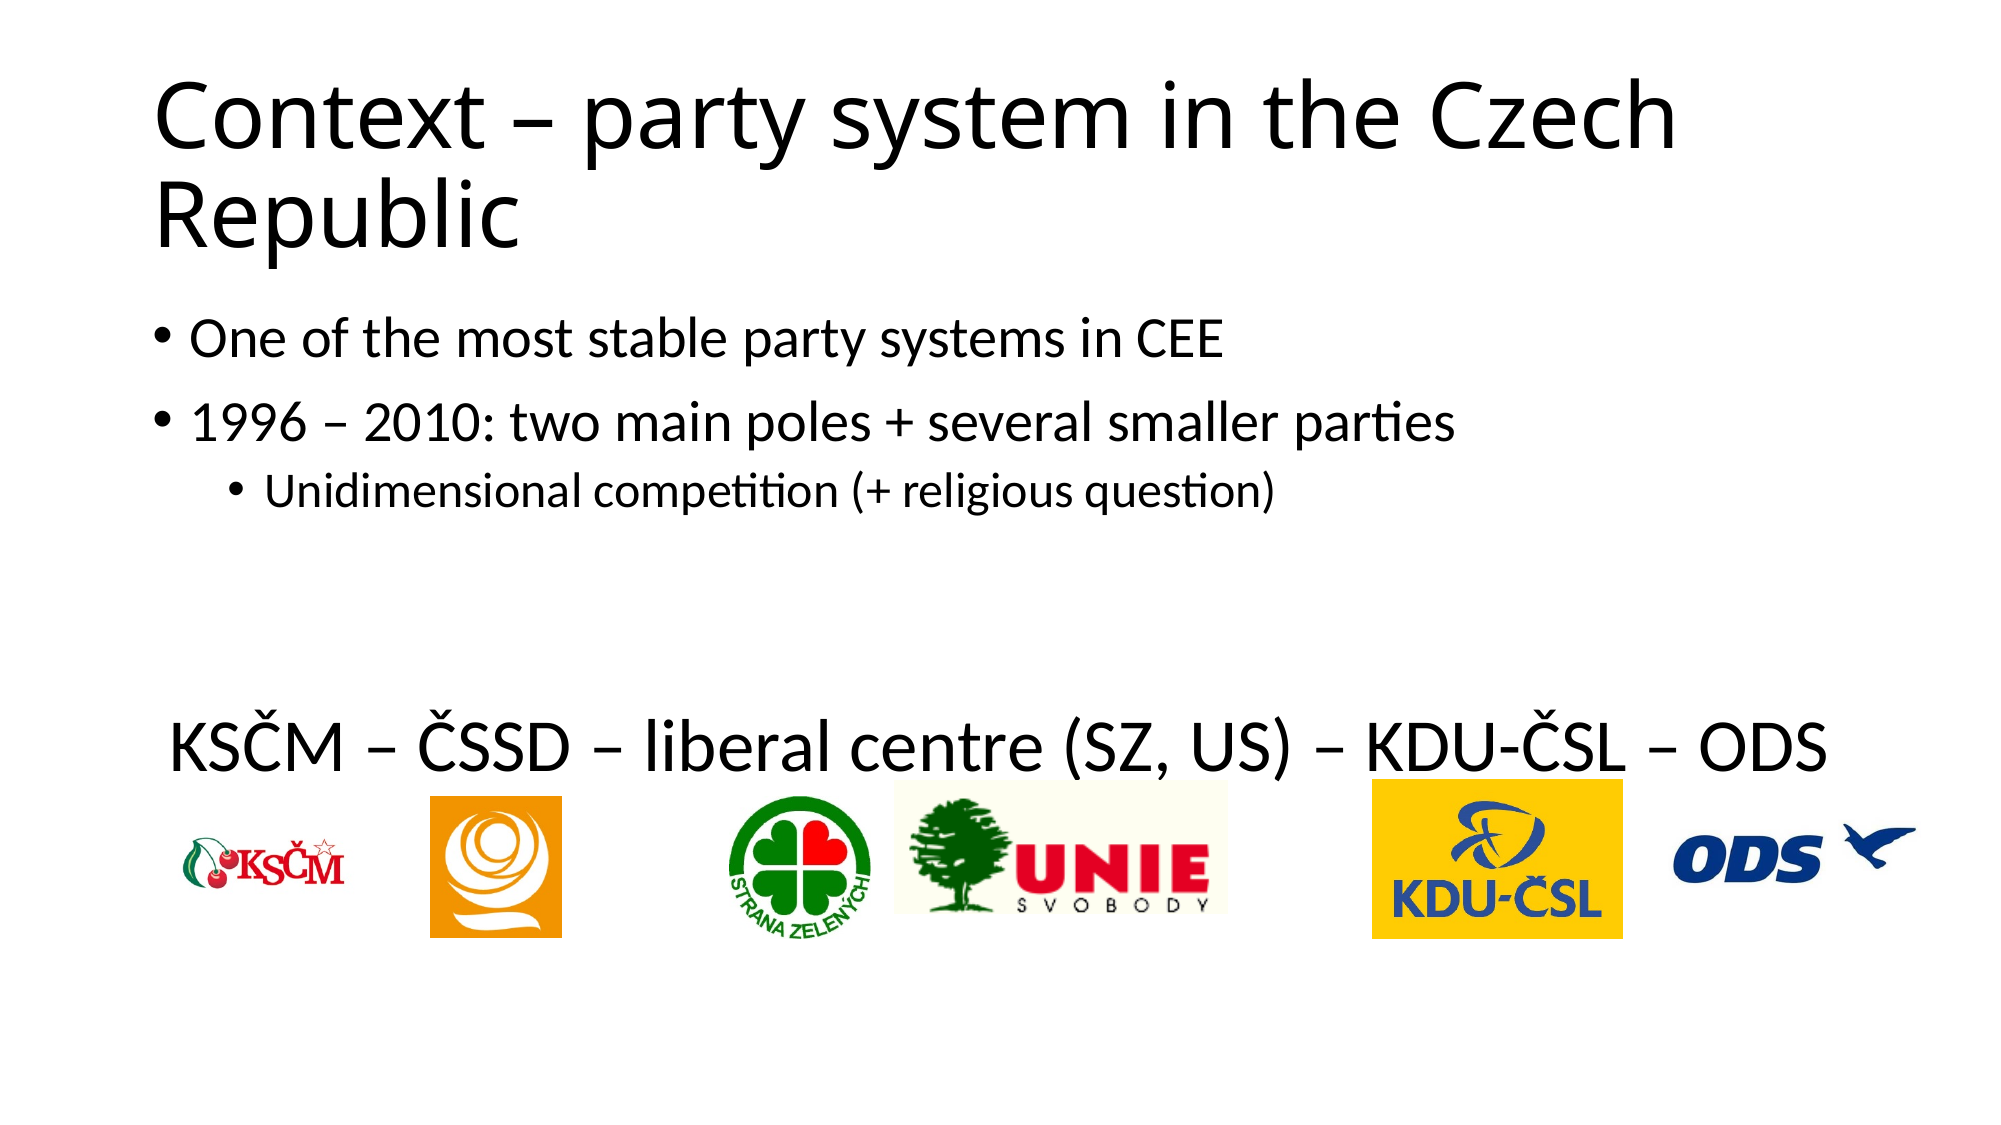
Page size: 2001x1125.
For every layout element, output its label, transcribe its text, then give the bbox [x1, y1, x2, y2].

picture [894, 780, 1228, 914]
picture [1372, 779, 1950, 939]
picture [167, 794, 360, 939]
picture [430, 796, 562, 939]
list One of the most stable party systems in CEE 1996 – 2010: two main poles + several smaller parties Unidimensional competition (+ religious question) KSČM – ČSSD – liberal centre (SZ, US) – KDU-ČSL – ODS [137, 299, 1863, 1014]
title Context – party system in the Czech Republic [137, 59, 1863, 278]
picture [728, 796, 871, 939]
